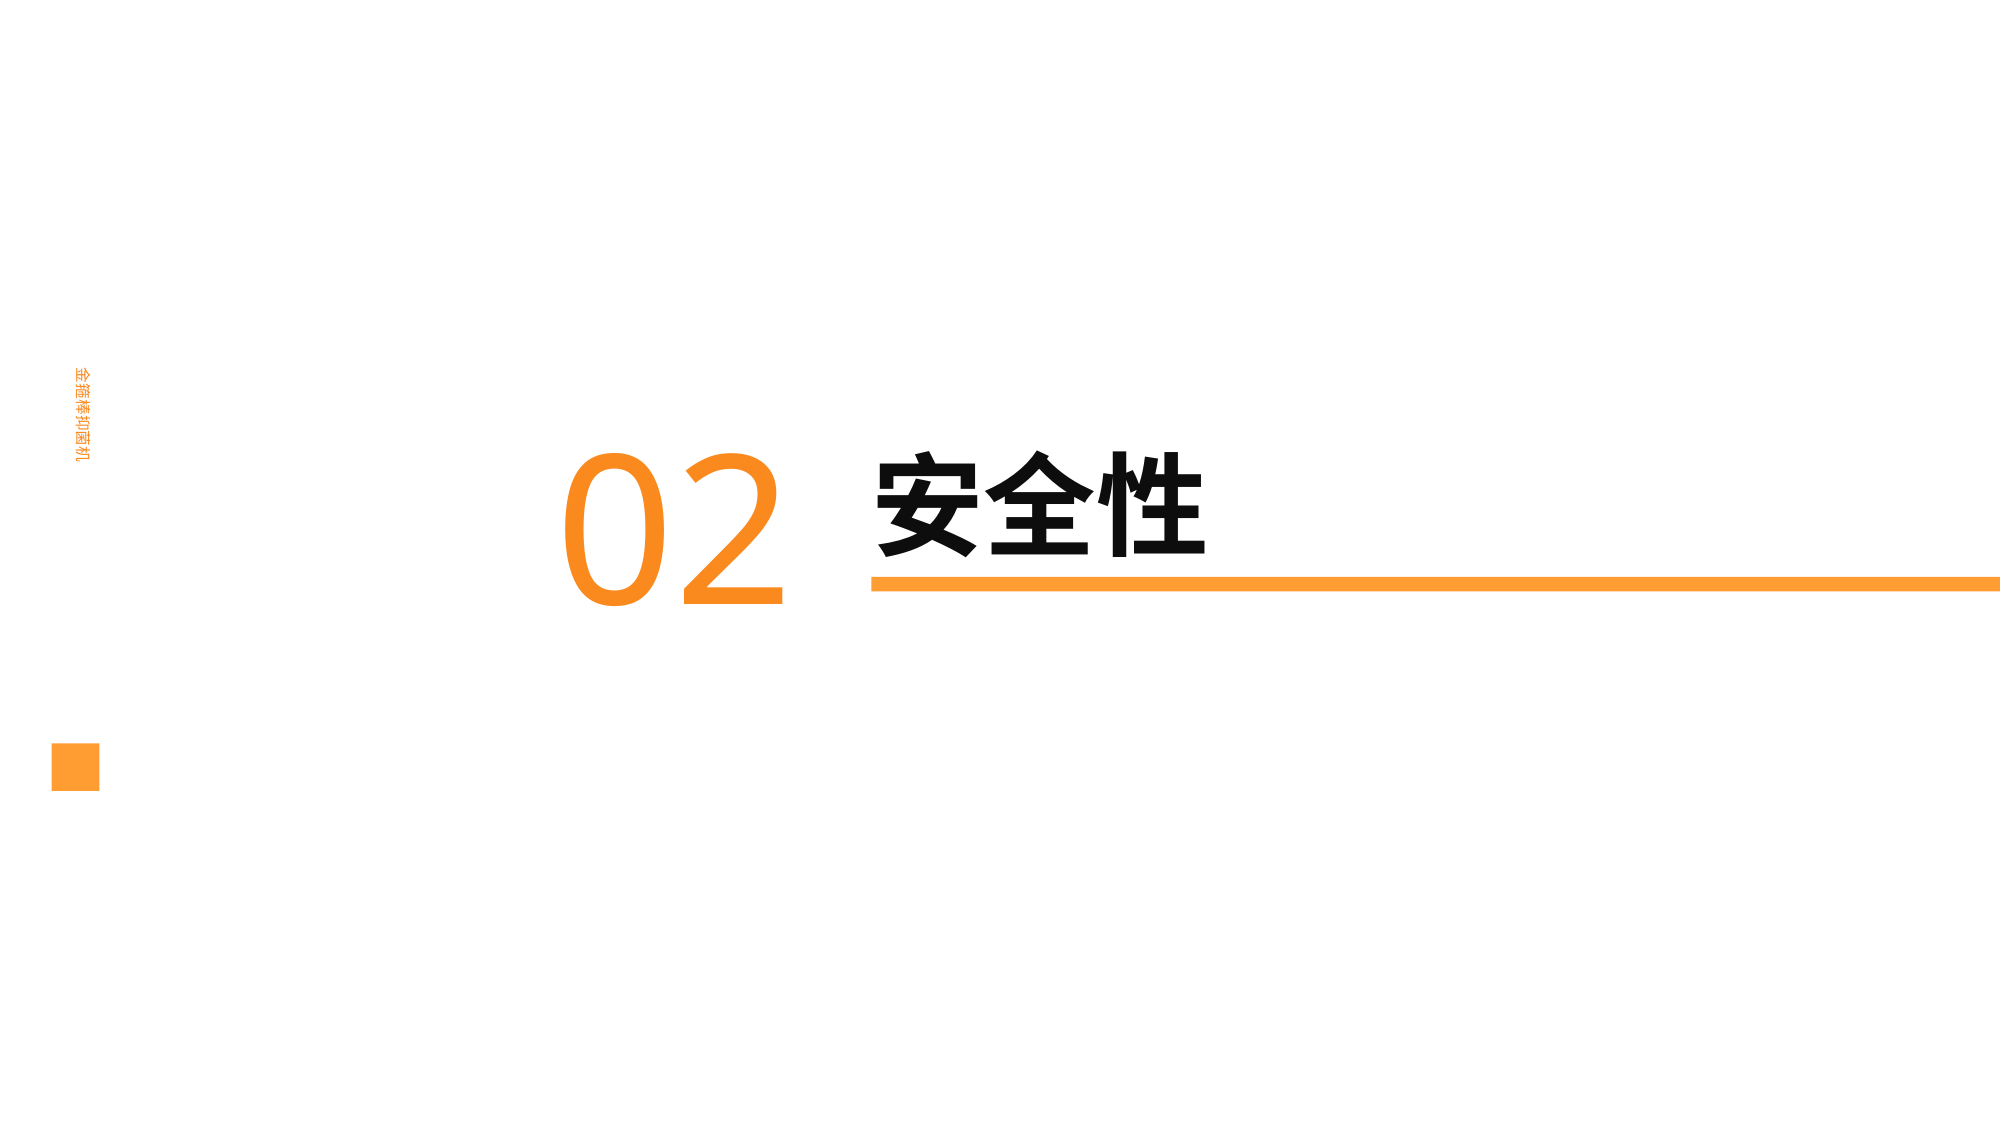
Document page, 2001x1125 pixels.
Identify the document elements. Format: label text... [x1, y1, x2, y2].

text_box [870, 576, 2000, 593]
text_box 安全性 [856, 427, 1823, 578]
text_box 金箍棒抑菌机 [51, 353, 101, 712]
text_box [51, 742, 100, 792]
text_box 02 [541, 388, 933, 654]
